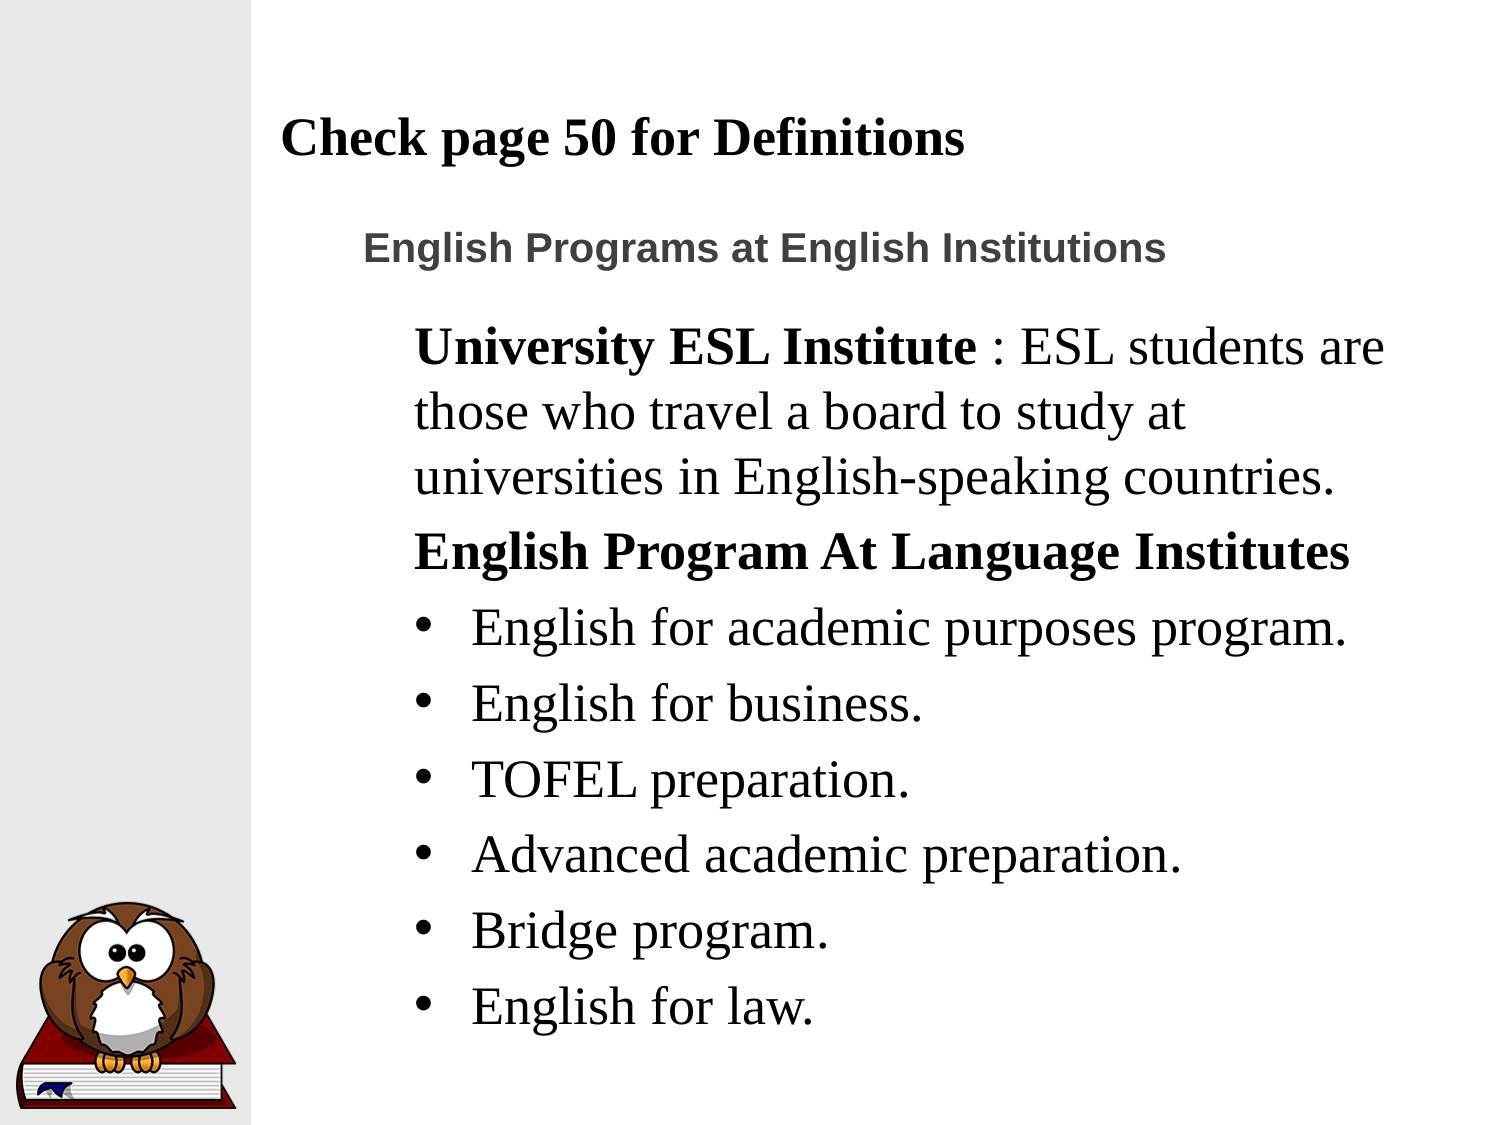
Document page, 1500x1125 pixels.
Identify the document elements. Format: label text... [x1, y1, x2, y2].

title Check page 50 for Definitions [265, 78, 1500, 254]
picture [0, 0, 1500, 1125]
list University ESL Institute : ESL students are those who travel a board to study at universities in English-speaking countries. English Program At Language Institutes English for academic purposes program. English for business. TOFEL preparation. Advanced academic preparation. Bridge program. English for law. [350, 302, 1427, 984]
list English Programs at English Institutions [348, 208, 1425, 284]
